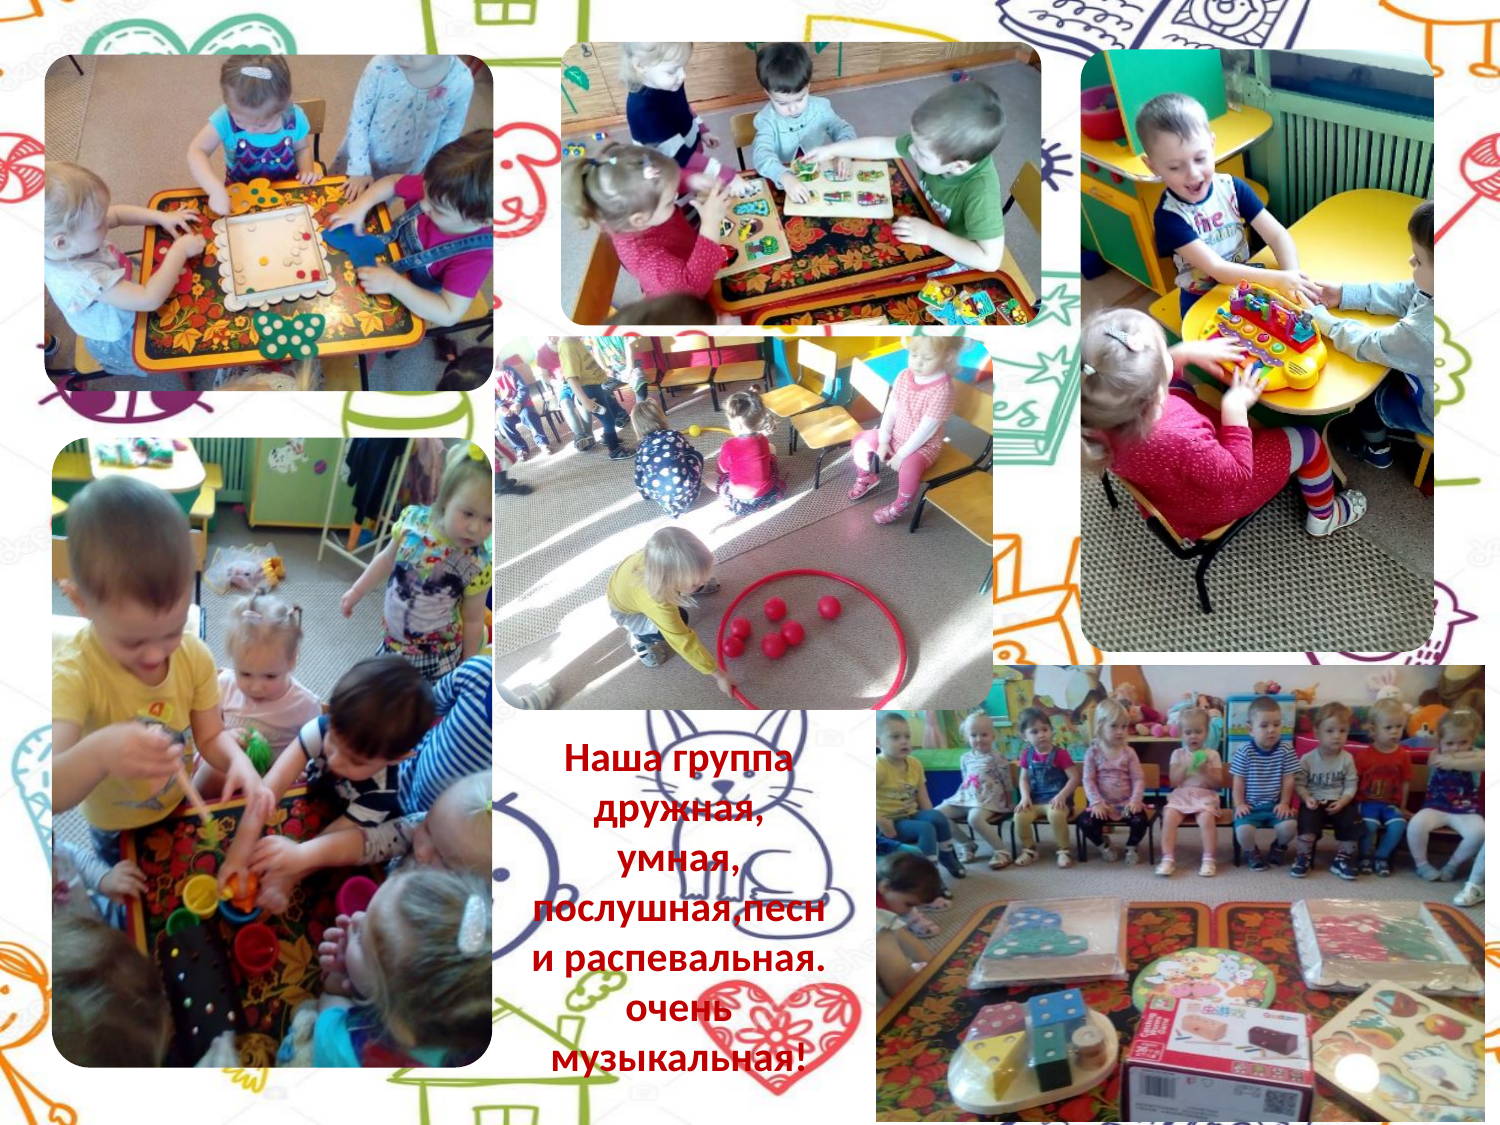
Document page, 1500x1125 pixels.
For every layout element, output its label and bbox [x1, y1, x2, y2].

picture [44, 54, 1485, 1122]
picture [1425, 109, 1435, 113]
picture [560, 41, 1042, 326]
picture [51, 437, 493, 1068]
picture [1080, 49, 1435, 653]
list [0, 0, 1500, 1125]
